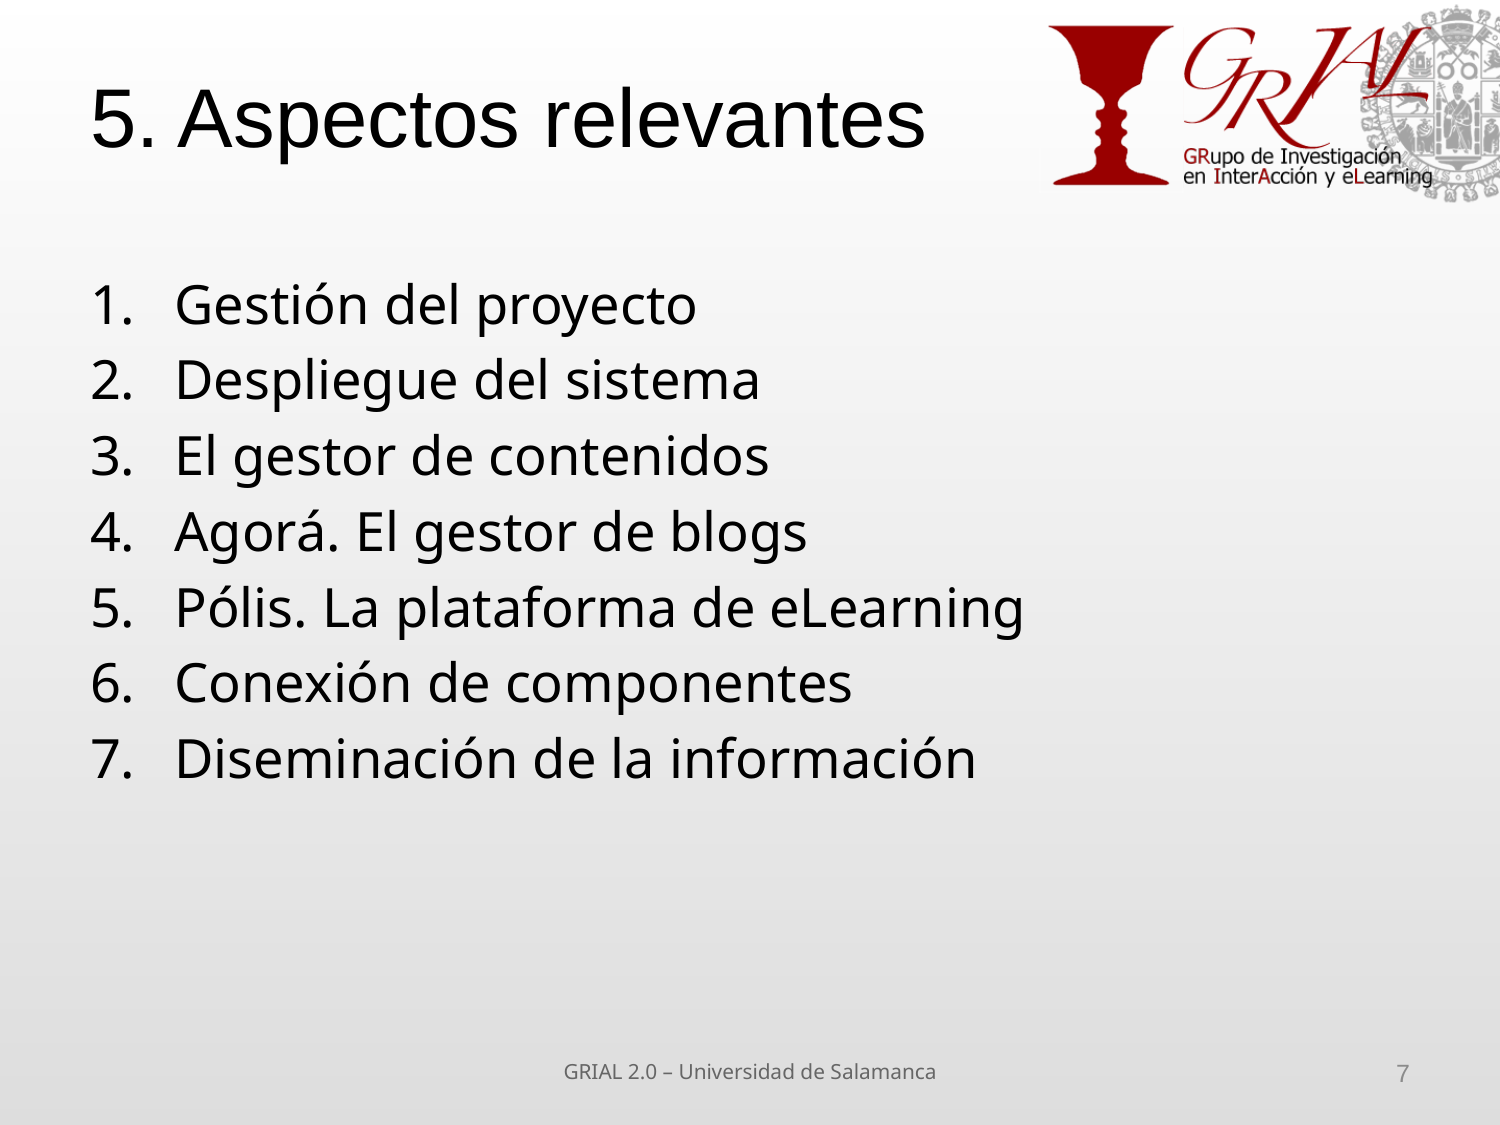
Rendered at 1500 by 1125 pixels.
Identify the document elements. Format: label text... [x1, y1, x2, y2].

footer GRIAL 2.0 – Universidad de Salamanca [512, 1042, 988, 1103]
slide_number 7 [1074, 1042, 1425, 1103]
list Gestión del proyecto Despliegue del sistema El gestor de contenidos Agorá. El gestor de blogs Pólis. La plataforma de eLearning Conexión de componentes Diseminación de la información [75, 262, 1425, 1005]
title 5. Aspectos relevantes [75, 20, 1040, 209]
picture [1039, 0, 1500, 209]
